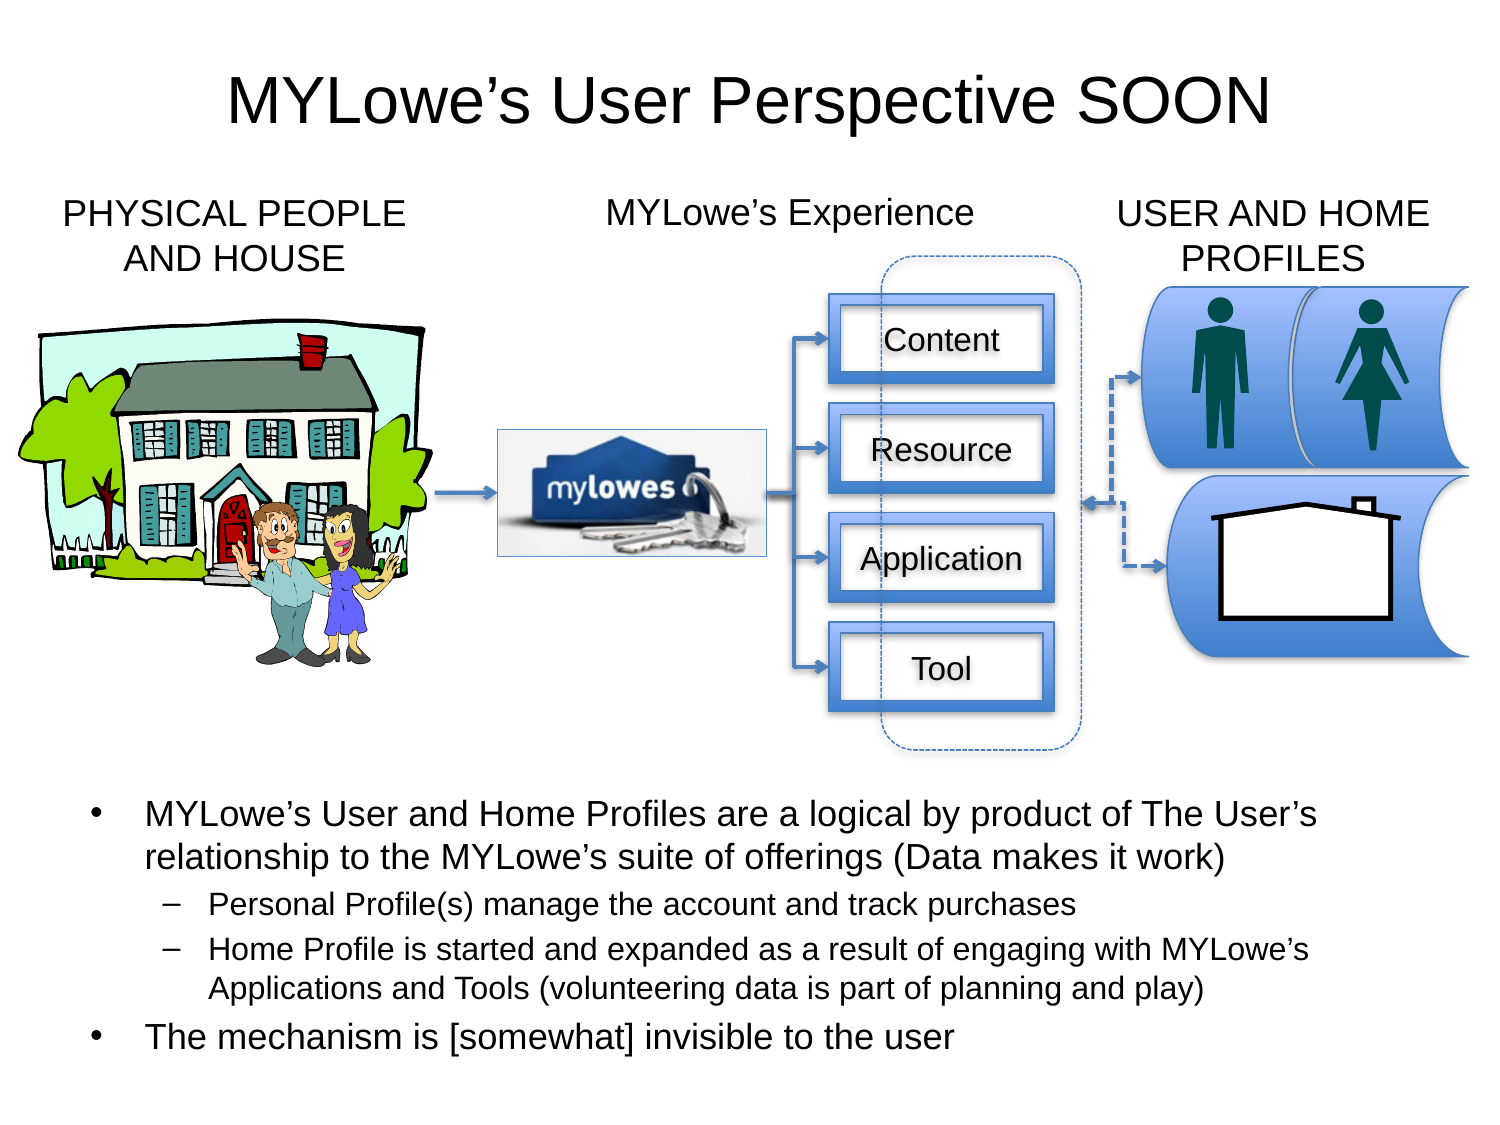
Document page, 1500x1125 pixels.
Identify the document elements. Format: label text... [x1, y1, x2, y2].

list MYLowe’s User and Home Profiles are a logical by product of The User’s relationship to the MYLowe’s suite of offerings (Data makes it work) Personal Profile(s) manage the account and track purchases Home Profile is started and expanded as a result of engaging with MYLowe’s Applications and Tools (volunteering data is part of planning and play) The mechanism is [somewhat] invisible to the user [75, 782, 1425, 1067]
text_box USER AND HOME PROFILES [1055, 181, 1492, 287]
text_box PHYSICAL PEOPLE AND HOUSE [16, 181, 453, 287]
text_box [1080, 377, 1142, 502]
picture [1191, 296, 1250, 449]
text_box [1140, 287, 1319, 469]
text_box [1294, 287, 1470, 469]
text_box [766, 338, 830, 493]
text_box [880, 255, 1083, 751]
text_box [766, 565, 830, 667]
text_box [766, 501, 830, 558]
title MYLowe’s User Perspective SOON [75, 45, 1425, 150]
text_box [1166, 475, 1469, 657]
picture [497, 428, 766, 557]
text_box MYLowe’s Experience [572, 180, 1008, 241]
text_box Content [828, 293, 875, 384]
picture [1334, 298, 1410, 451]
picture [16, 315, 435, 668]
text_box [1080, 502, 1168, 567]
text_box Tool [828, 621, 875, 712]
text_box Application [835, 512, 875, 603]
text_box Resource [835, 402, 875, 494]
